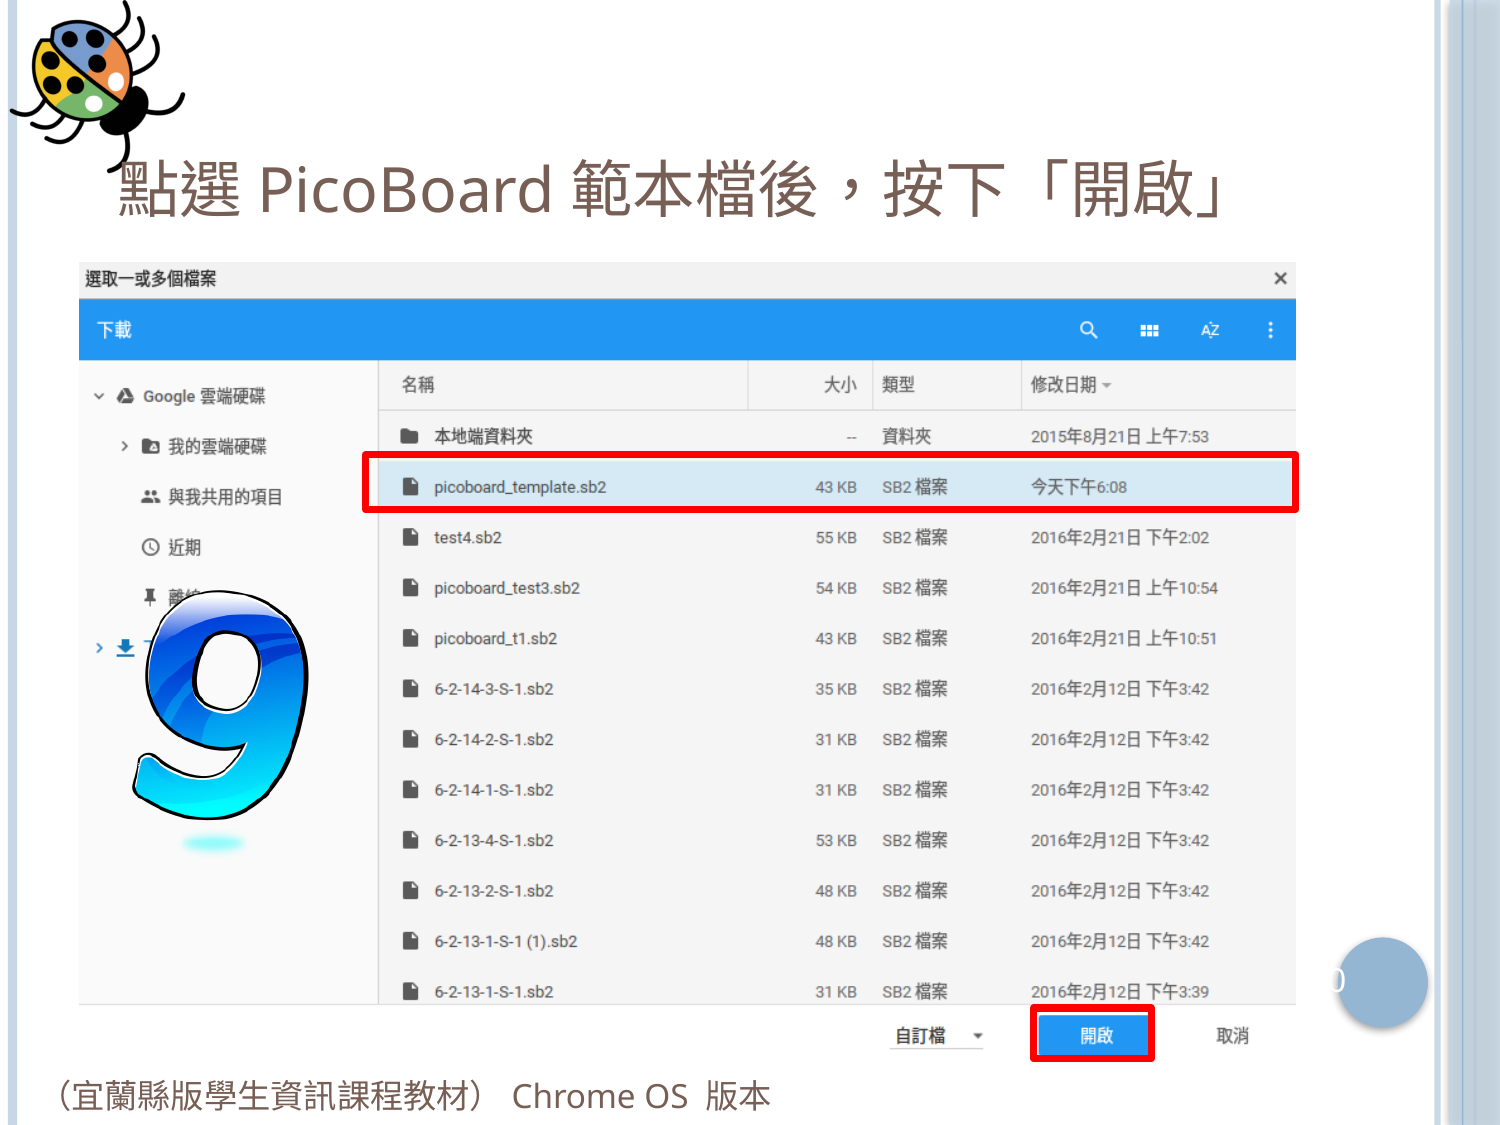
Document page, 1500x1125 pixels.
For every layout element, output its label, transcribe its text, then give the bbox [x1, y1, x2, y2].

title 點選PicoBoard範本檔後，按下「開啟」 [75, 45, 1300, 233]
footer （宜蘭縣版學生資訊課程教材）Chrome OS 版本 [23, 1065, 809, 1125]
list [78, 261, 1297, 1063]
picture [0, 0, 169, 176]
picture [71, 573, 358, 861]
